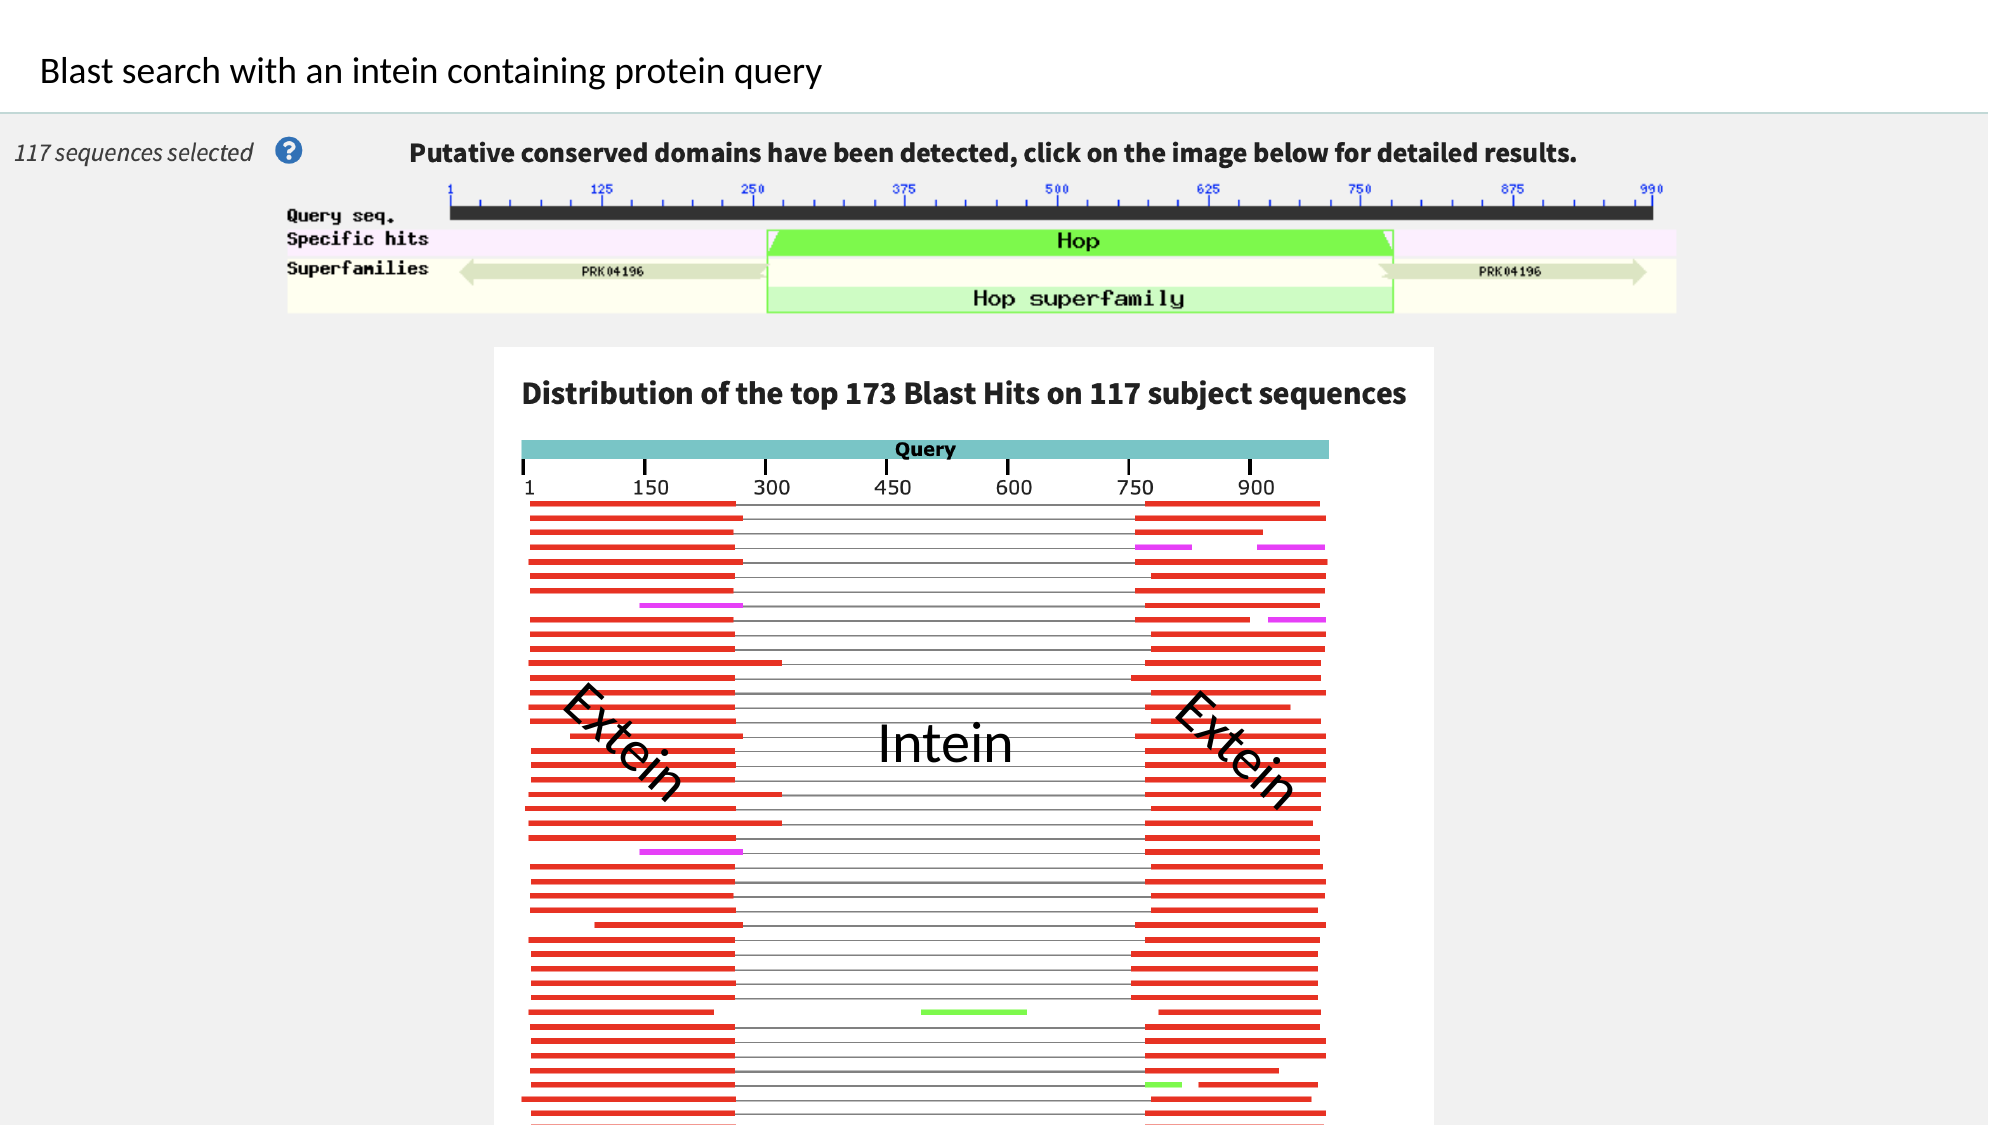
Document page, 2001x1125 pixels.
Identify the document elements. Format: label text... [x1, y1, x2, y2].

picture [0, 112, 2000, 1125]
text_box Blast search with an intein containing protein query [25, 38, 847, 99]
